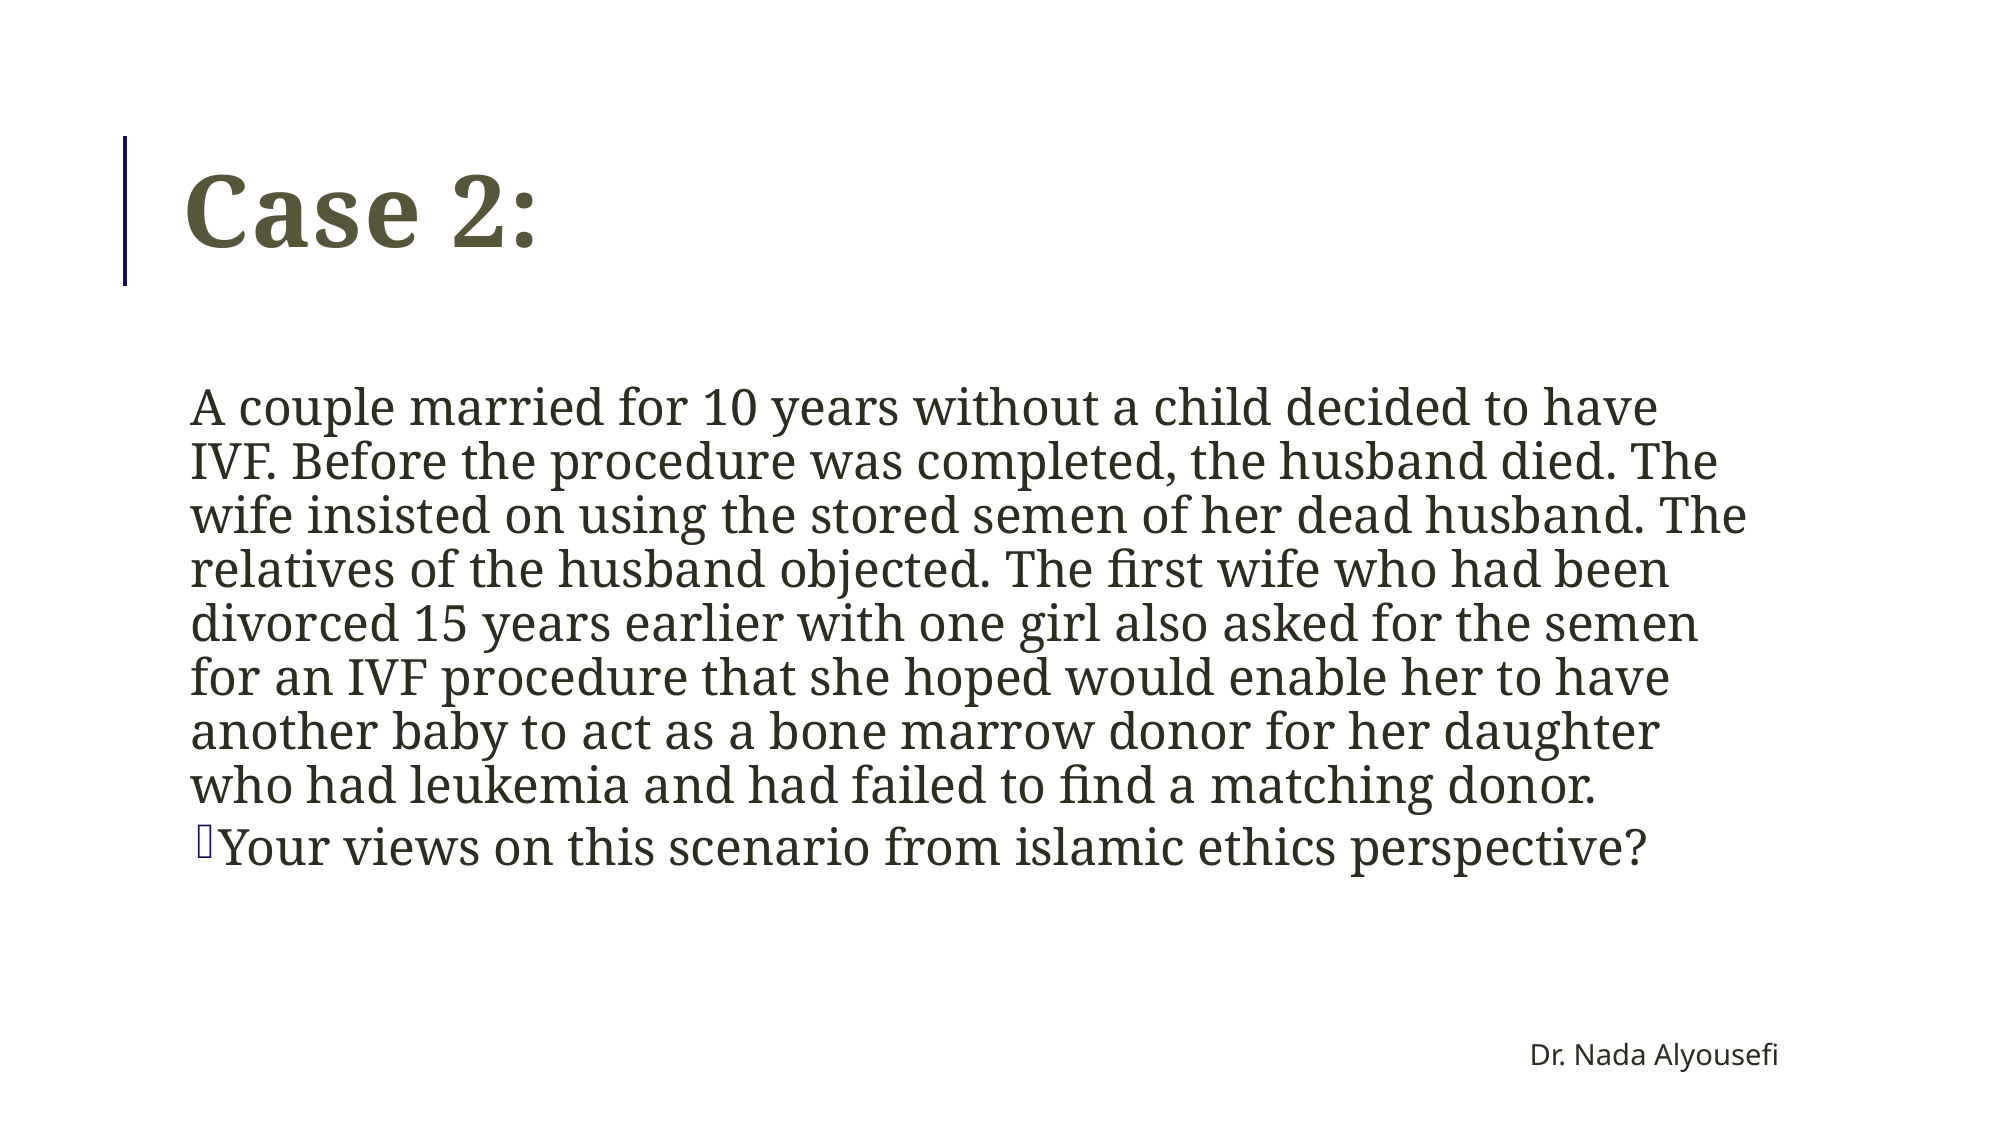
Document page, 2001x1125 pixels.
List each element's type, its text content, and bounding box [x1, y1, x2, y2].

title Case 2: [168, 96, 1763, 342]
list A couple married for 10 years without a child decided to have IVF. Before the procedure was completed, the husband died. The wife insisted on using the stored semen of her dead husband. The relatives of the husband objected. The first wife who had been divorced 15 years earlier with one girl also asked for the semen for an IVF procedure that she hoped would enable her to have another baby to act as a bone marrow donor for her daughter who had leukemia and had failed to find a matching donor. Your views on this scenario from islamic ethics perspective? [168, 375, 1763, 1035]
text_box Dr. Nada Alyousefi [1514, 1028, 1933, 1079]
